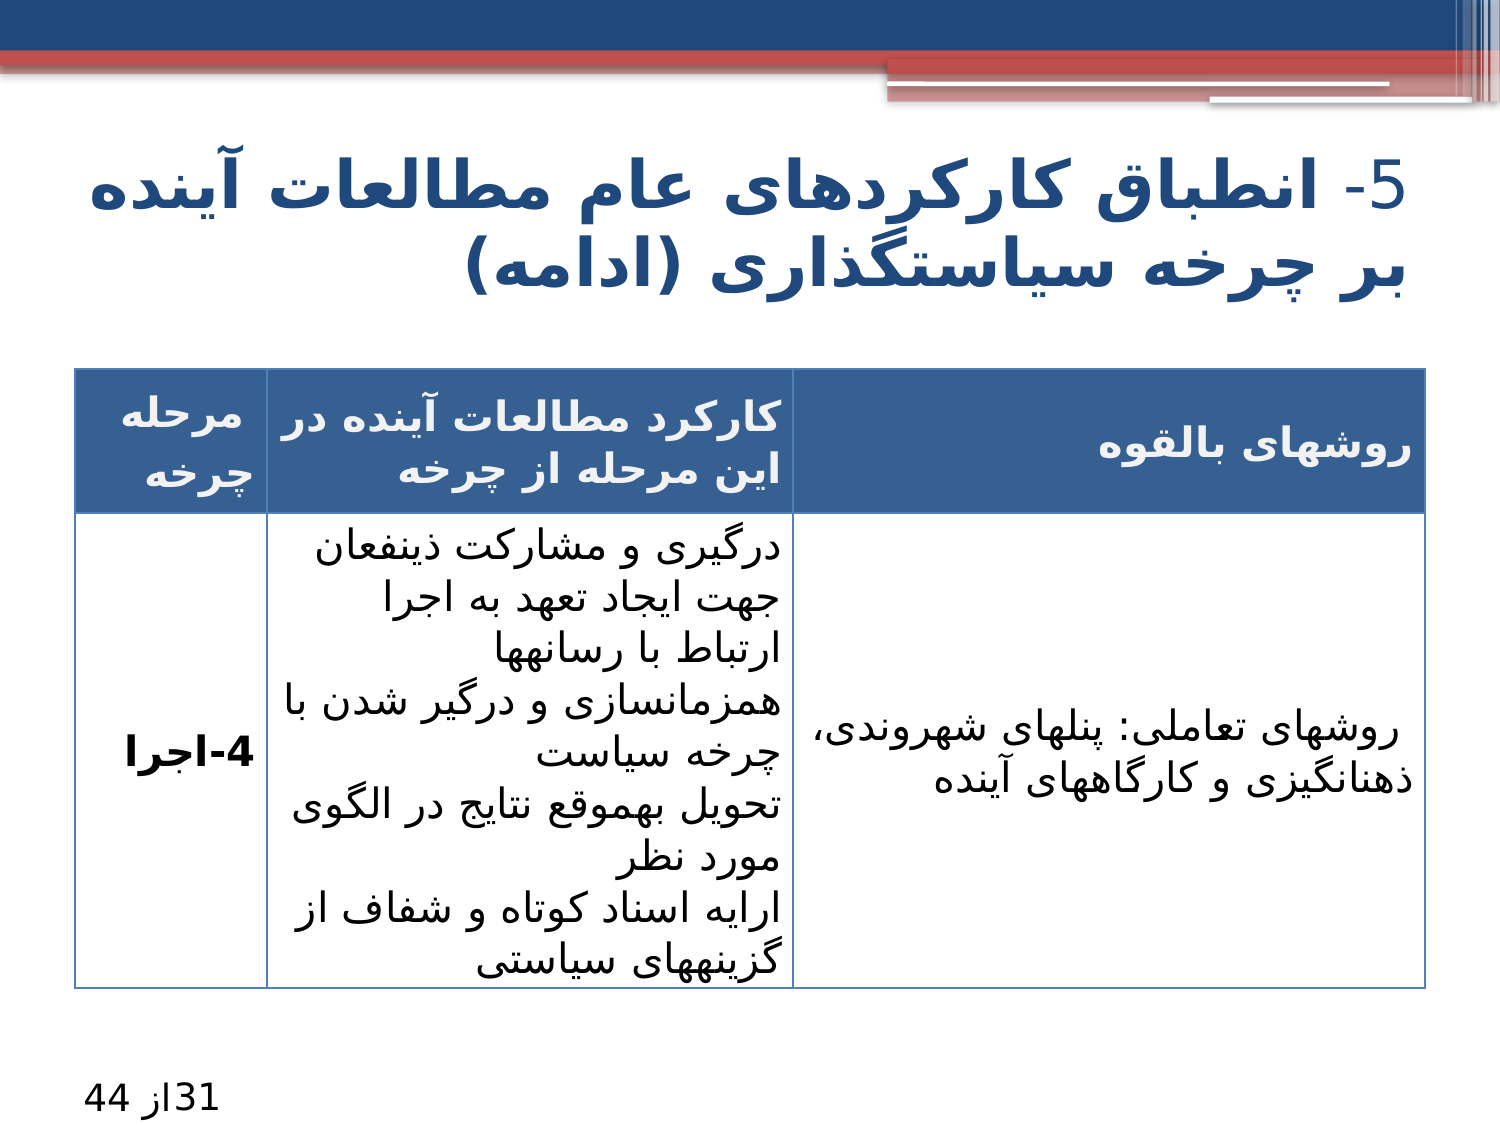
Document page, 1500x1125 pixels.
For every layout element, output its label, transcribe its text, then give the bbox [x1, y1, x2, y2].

slide_number 31 [134, 1065, 260, 1125]
table_cell درگیری و مشارکت ذینفعان جهت ایجاد تعهد به اجرا ارتباط با رسانه­ها همزمان­سازی و درگیر شدن با چرخه سیاست تحویل به­موقع نتایج در الگوی مورد نظر ارایه اسناد کوتاه و شفاف از گزینه­های سیاستی [268, 514, 792, 987]
table_header روش­های بالقوه [794, 370, 1424, 512]
text_box 5- انطباق کارکردهای عام مطالعات آینده بر چرخه سیاستگذاری (ادامه) [74, 137, 1425, 313]
table_header کارکرد مطالعات آینده در این مرحله از چرخه [268, 370, 792, 512]
table_cell روش­های تعاملی: پنل­های شهروندی، ذهن­انگیزی و کارگاه­های آینده [794, 514, 1424, 987]
table_header مرحله چرخه [76, 370, 266, 512]
footer از 44 [46, 1066, 209, 1125]
table_cell 4-اجرا [76, 514, 266, 987]
